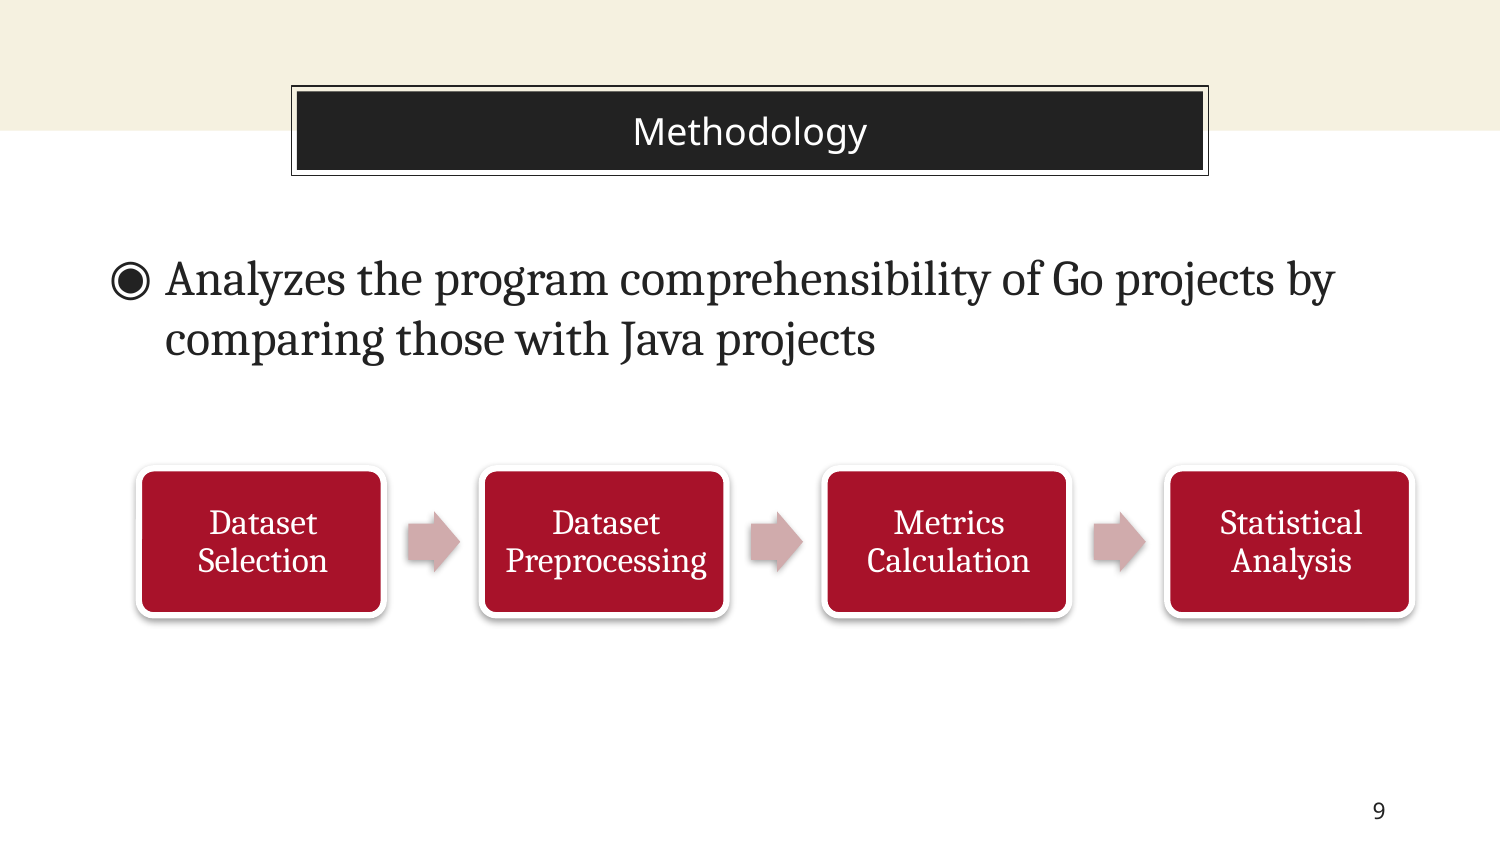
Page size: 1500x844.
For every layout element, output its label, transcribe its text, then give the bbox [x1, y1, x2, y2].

slide_number 9 [1334, 781, 1425, 832]
title Methodology [296, 91, 1203, 170]
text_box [138, 396, 1413, 688]
list Analyzes the program comprehensibility of Go projects by comparing those with Java projects [75, 230, 1425, 808]
